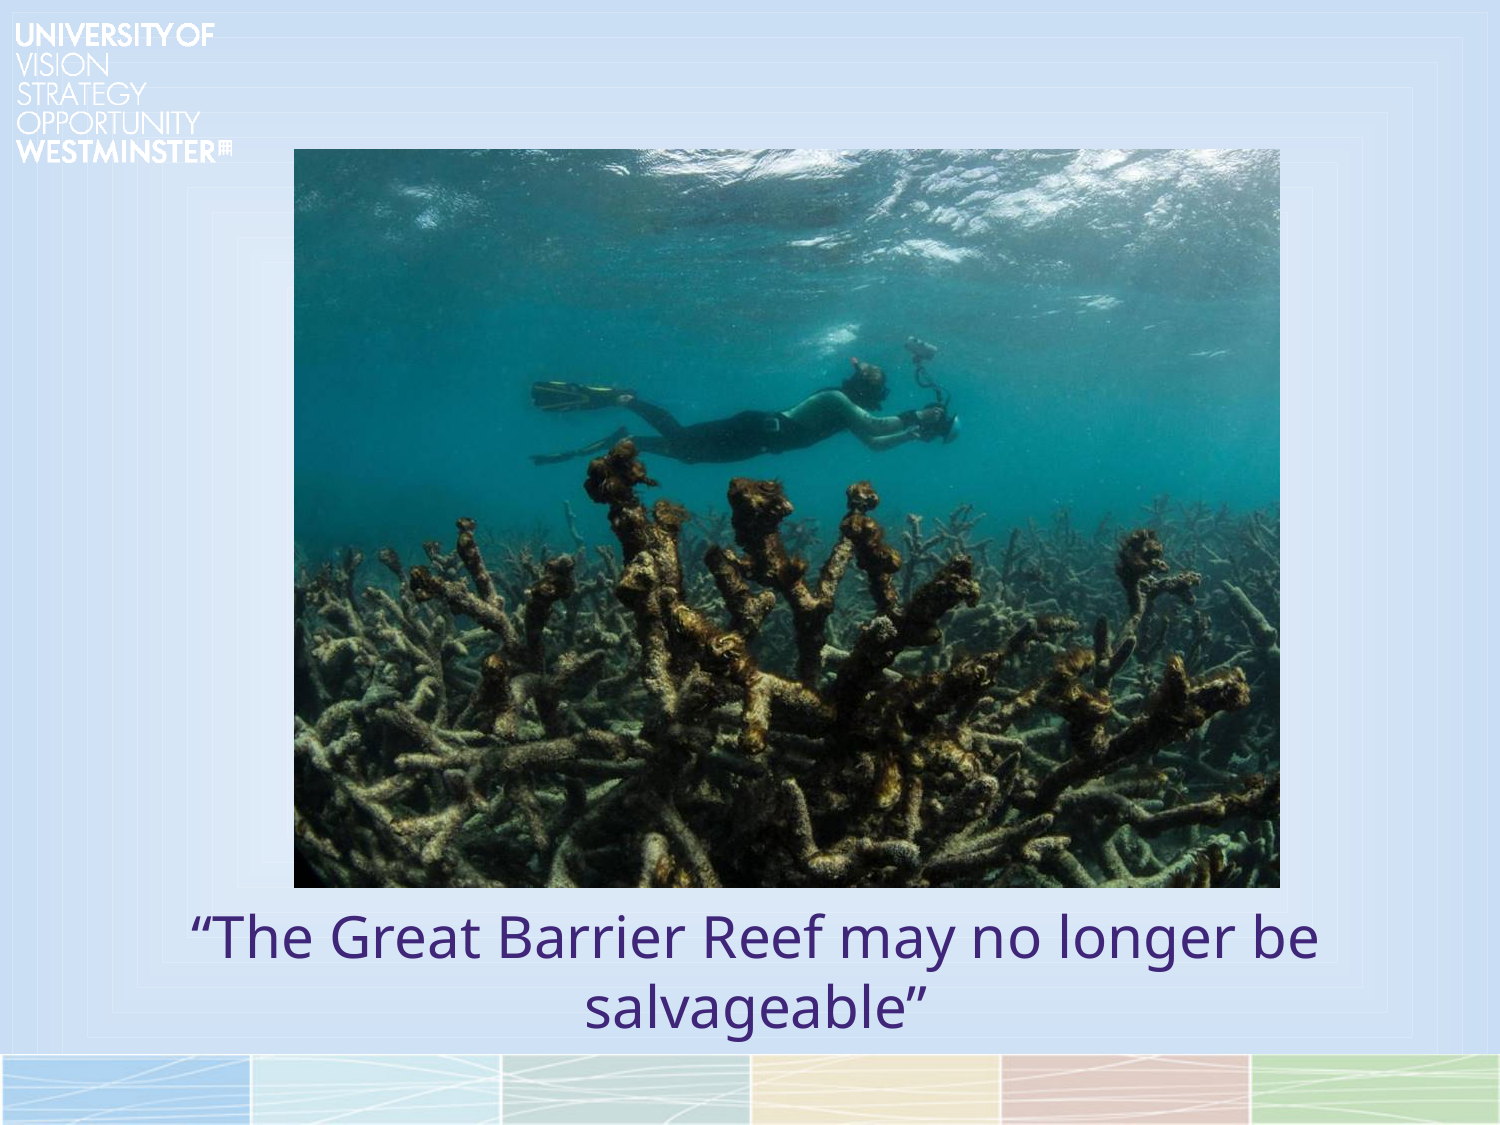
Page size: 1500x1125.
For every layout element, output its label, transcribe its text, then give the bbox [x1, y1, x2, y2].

picture [0, 1054, 1500, 1125]
picture [294, 148, 1280, 889]
text_box “The Great Barrier Reef may no longer be salvageable” [64, 893, 1447, 1048]
picture [16, 23, 232, 163]
